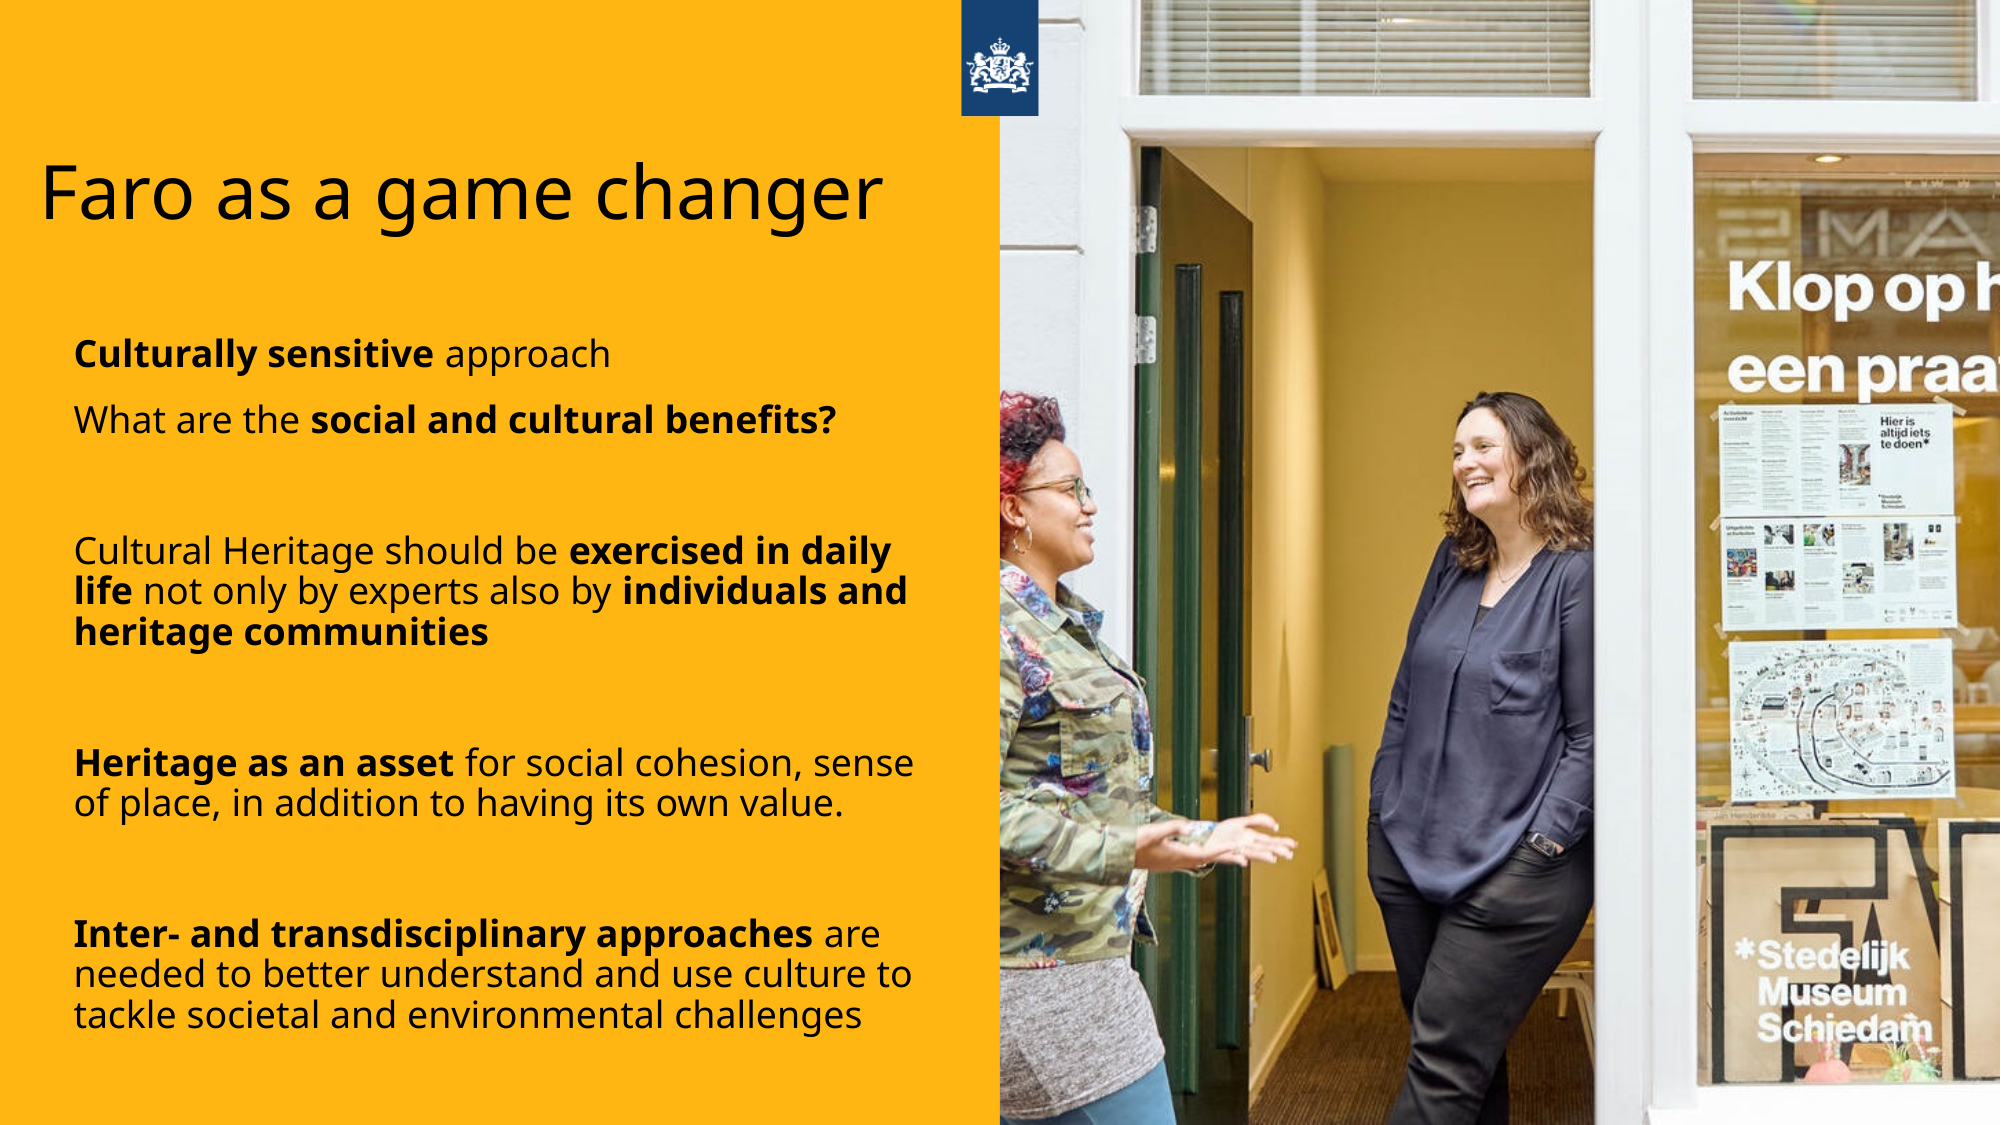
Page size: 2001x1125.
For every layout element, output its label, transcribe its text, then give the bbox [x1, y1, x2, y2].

picture [0, 0, 2001, 1125]
text_box Culturally sensitive approach What are the social and cultural benefits? Cultural Heritage should be exercised in daily life not only by experts also by individuals and heritage communities Heritage as an asset for social cohesion, sense of place, in addition to having its own value. Inter- and transdisciplinary approaches are needed to better understand and use culture to tackle societal and environmental challenges [58, 243, 972, 1105]
text_box Faro as a game changer [0, 55, 999, 243]
